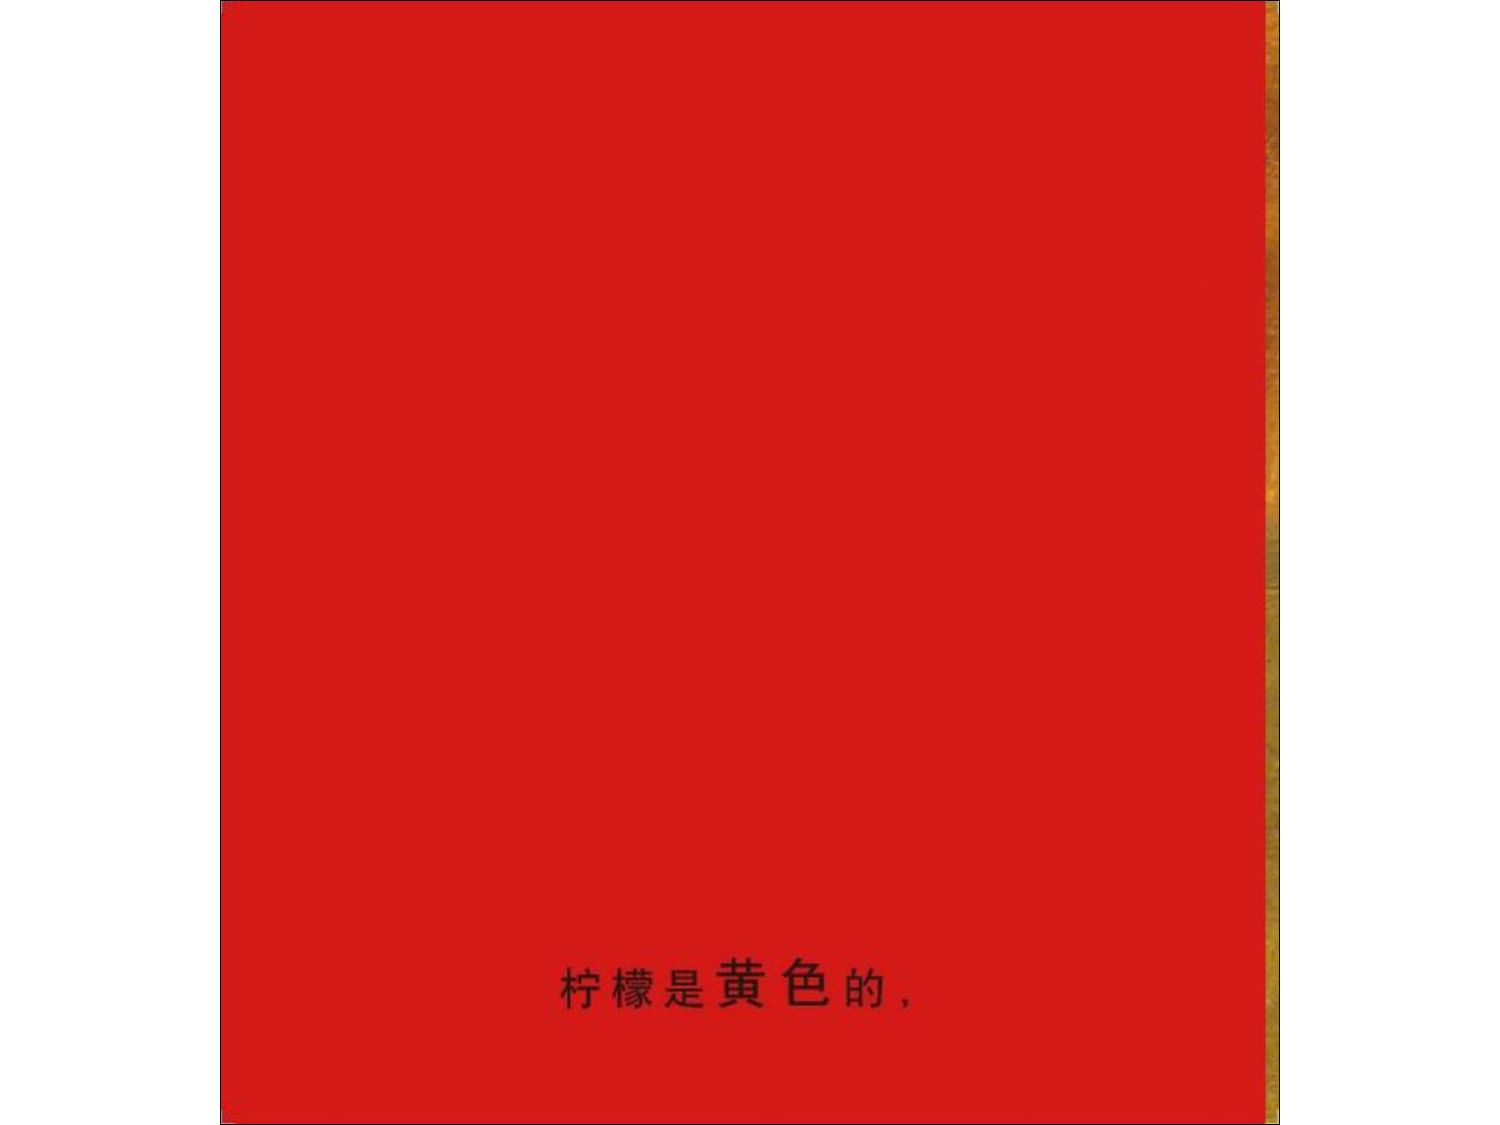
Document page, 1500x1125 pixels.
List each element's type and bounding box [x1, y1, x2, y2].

text_box [220, 0, 1280, 1125]
